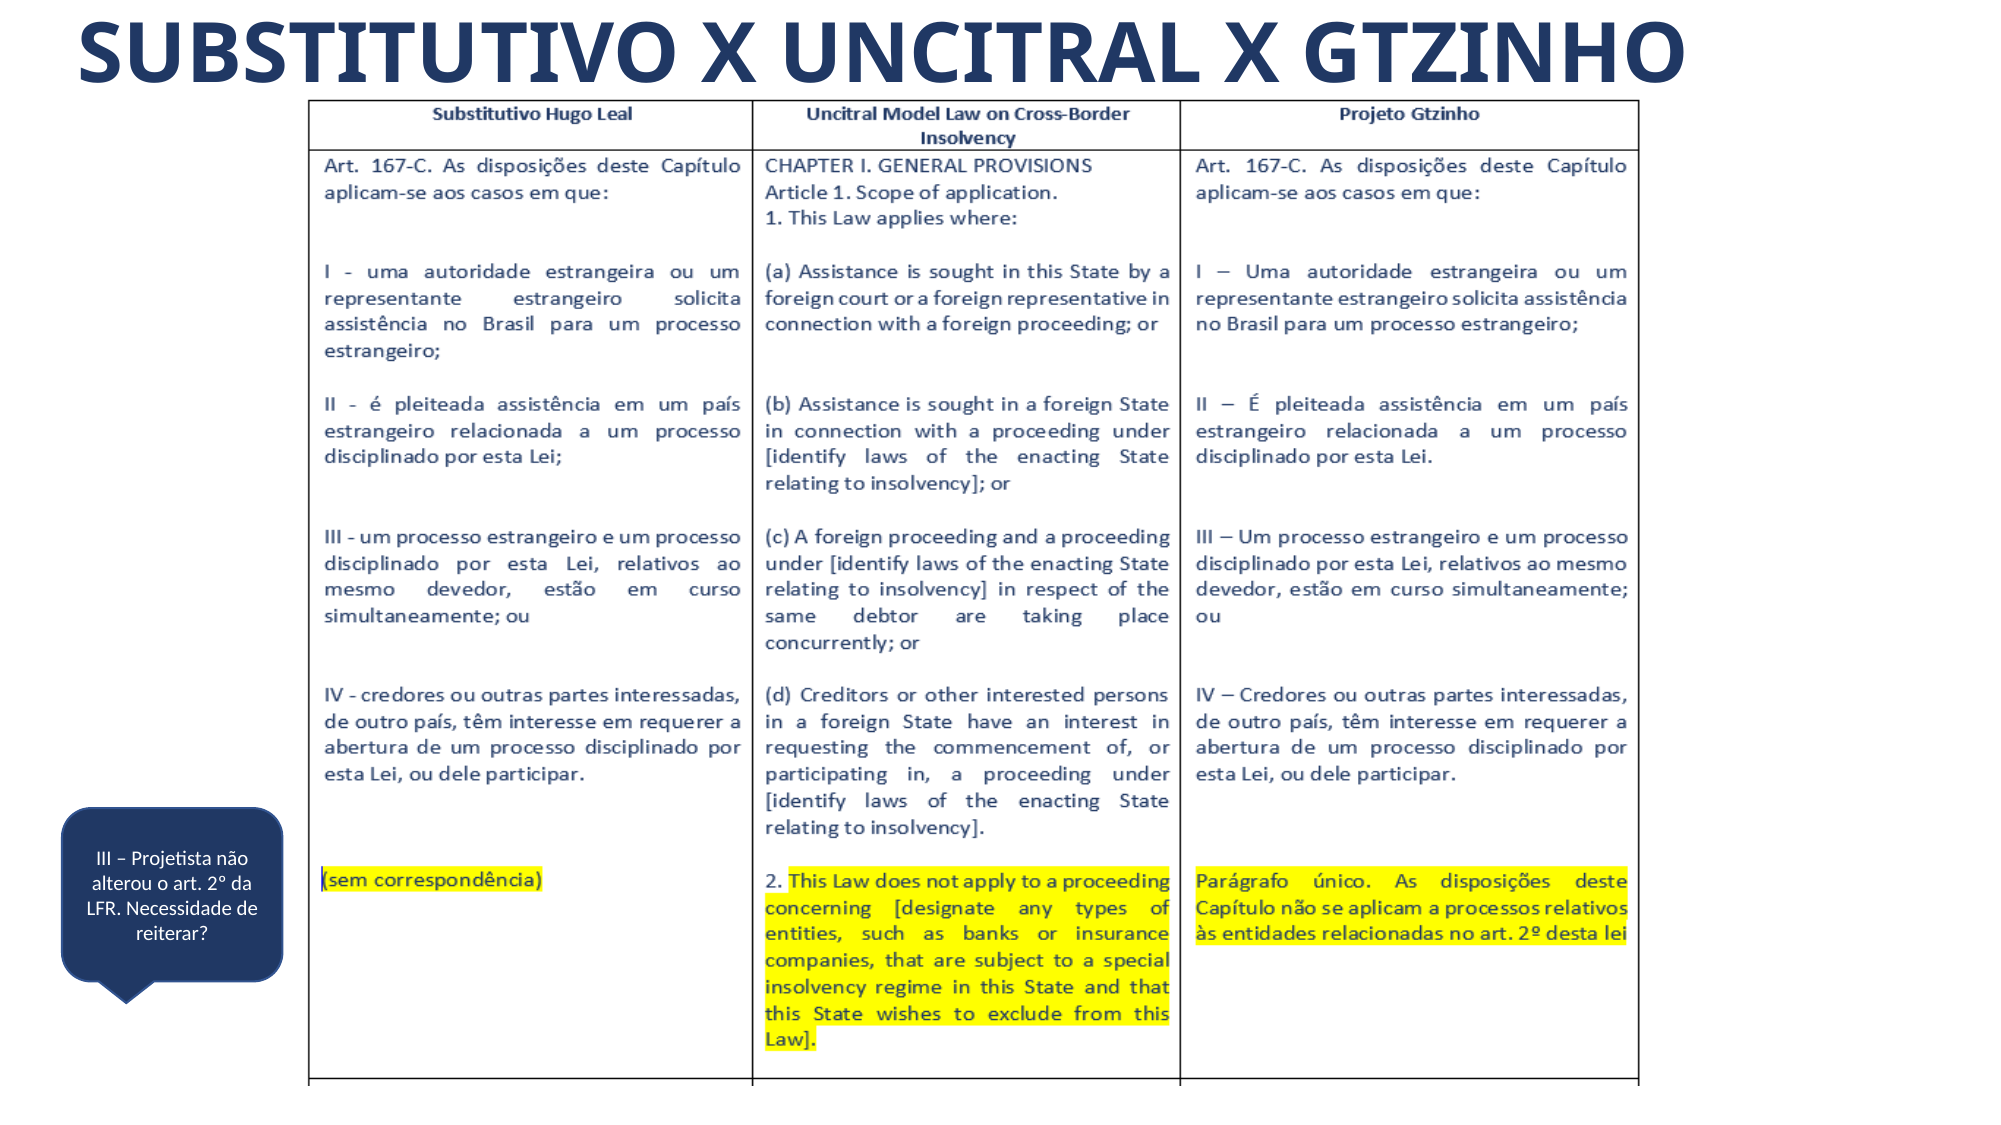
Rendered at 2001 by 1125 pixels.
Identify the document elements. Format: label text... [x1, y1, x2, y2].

text_box III – Projetista não alterou o art. 2º da LFR. Necessidade de reiterar? [60, 807, 284, 1005]
picture [301, 92, 1647, 1086]
title Substitutivo x Uncitral x Gtzinho [21, 7, 1747, 104]
